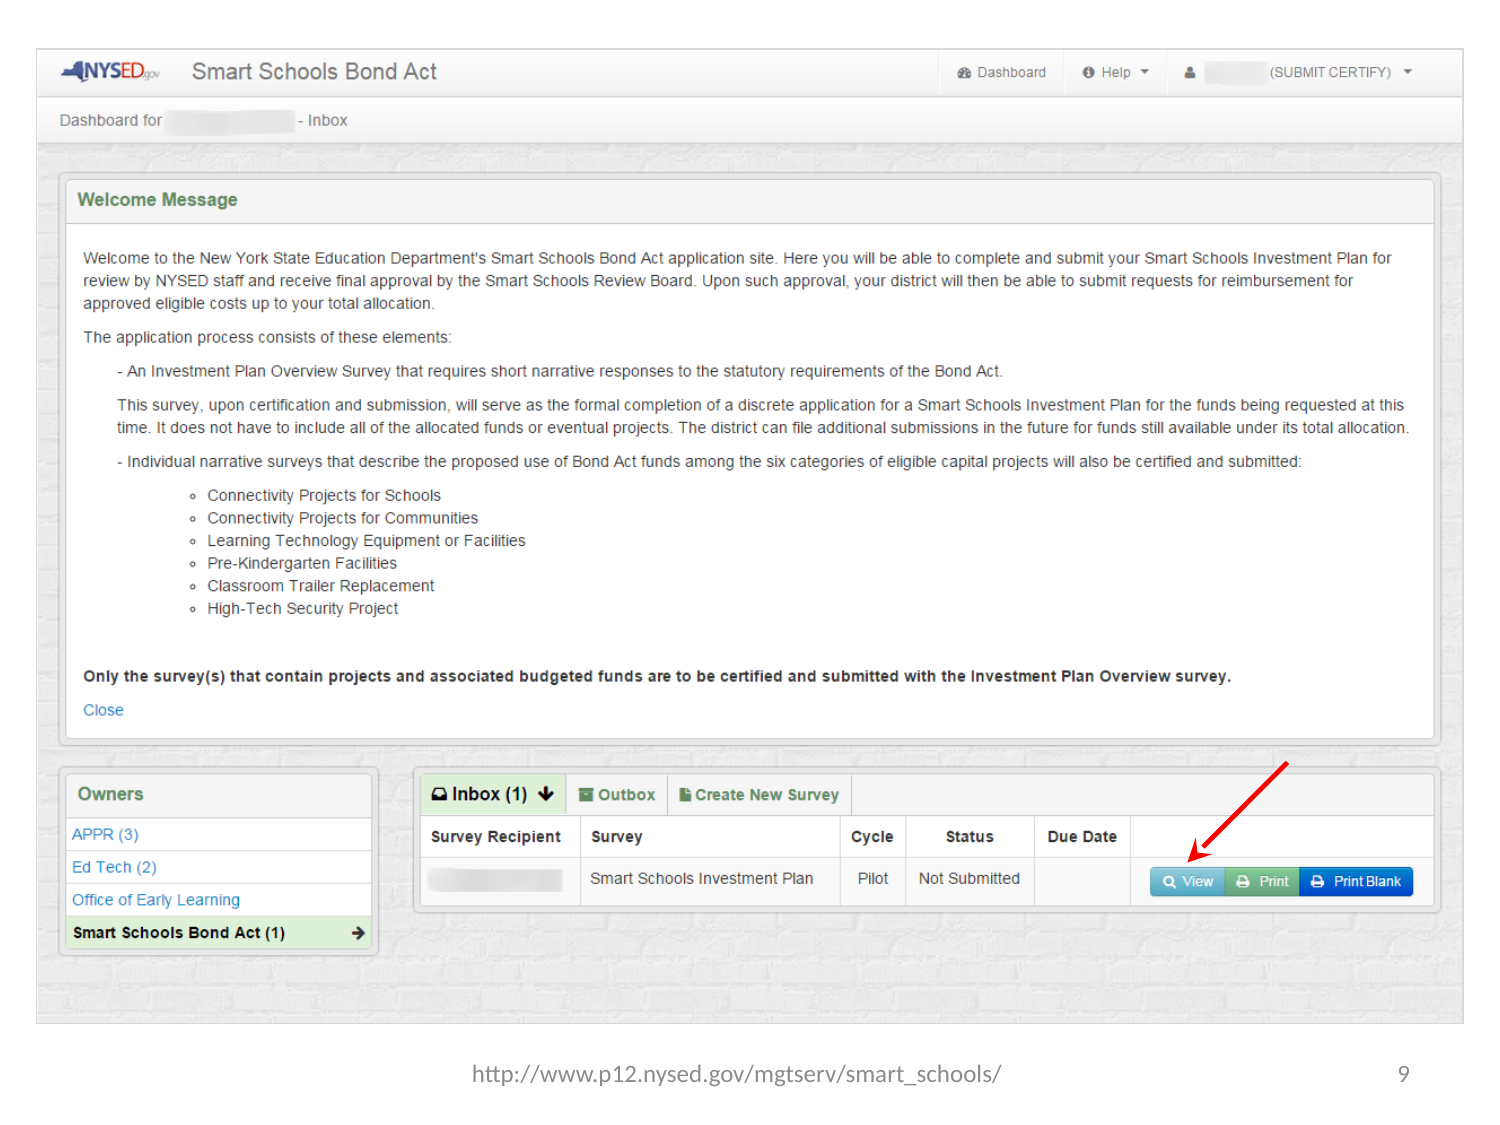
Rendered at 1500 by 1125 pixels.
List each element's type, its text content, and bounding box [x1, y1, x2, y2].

slide_number 9 [1188, 1042, 1425, 1103]
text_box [37, 49, 1463, 1023]
footer http://www.p12.nysed.gov/mgtserv/smart_schools/ [287, 1042, 1188, 1103]
